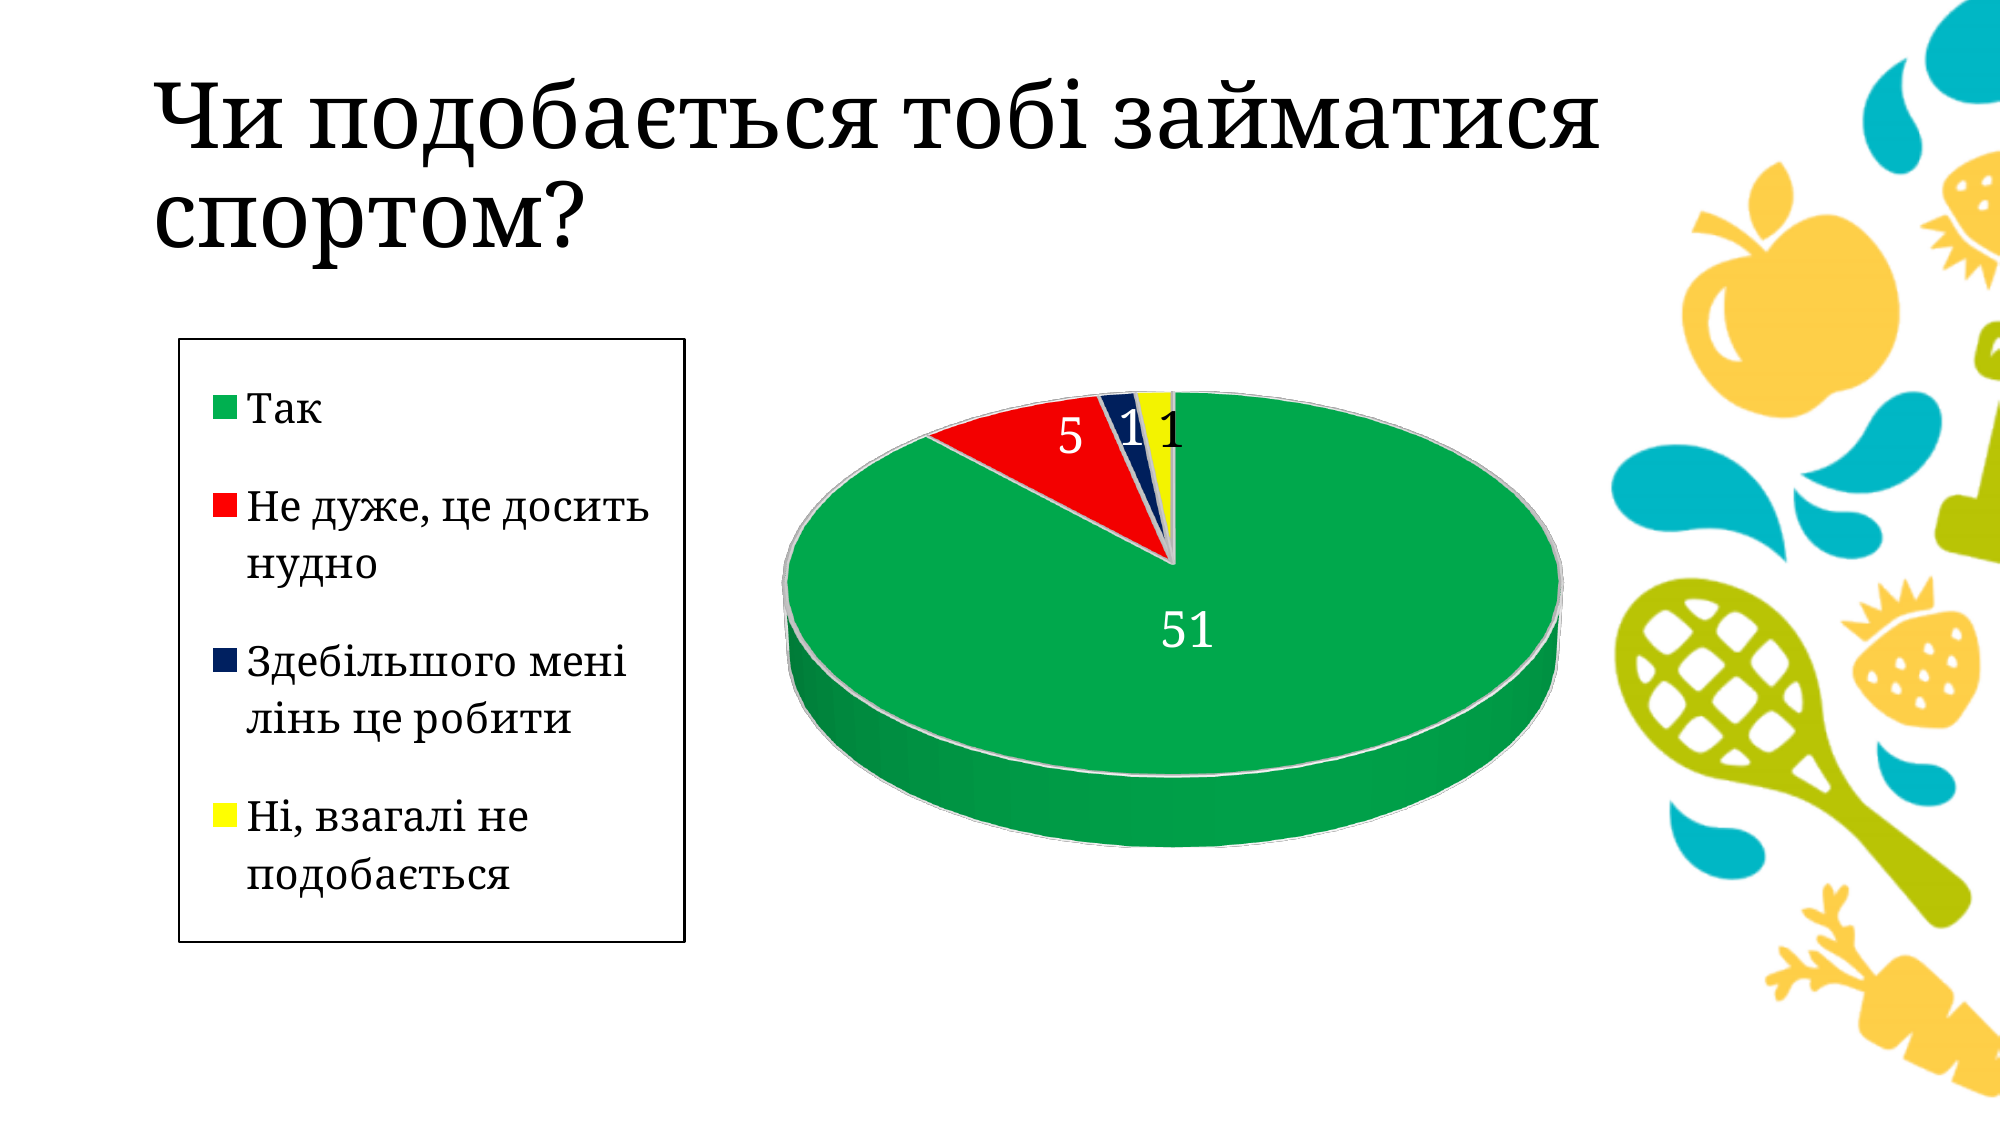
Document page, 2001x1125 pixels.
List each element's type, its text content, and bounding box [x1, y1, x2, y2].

chart [178, 323, 1775, 1000]
title Чи подобається тобі займатися спортом? [137, 59, 1590, 278]
picture [1590, 0, 2000, 1125]
